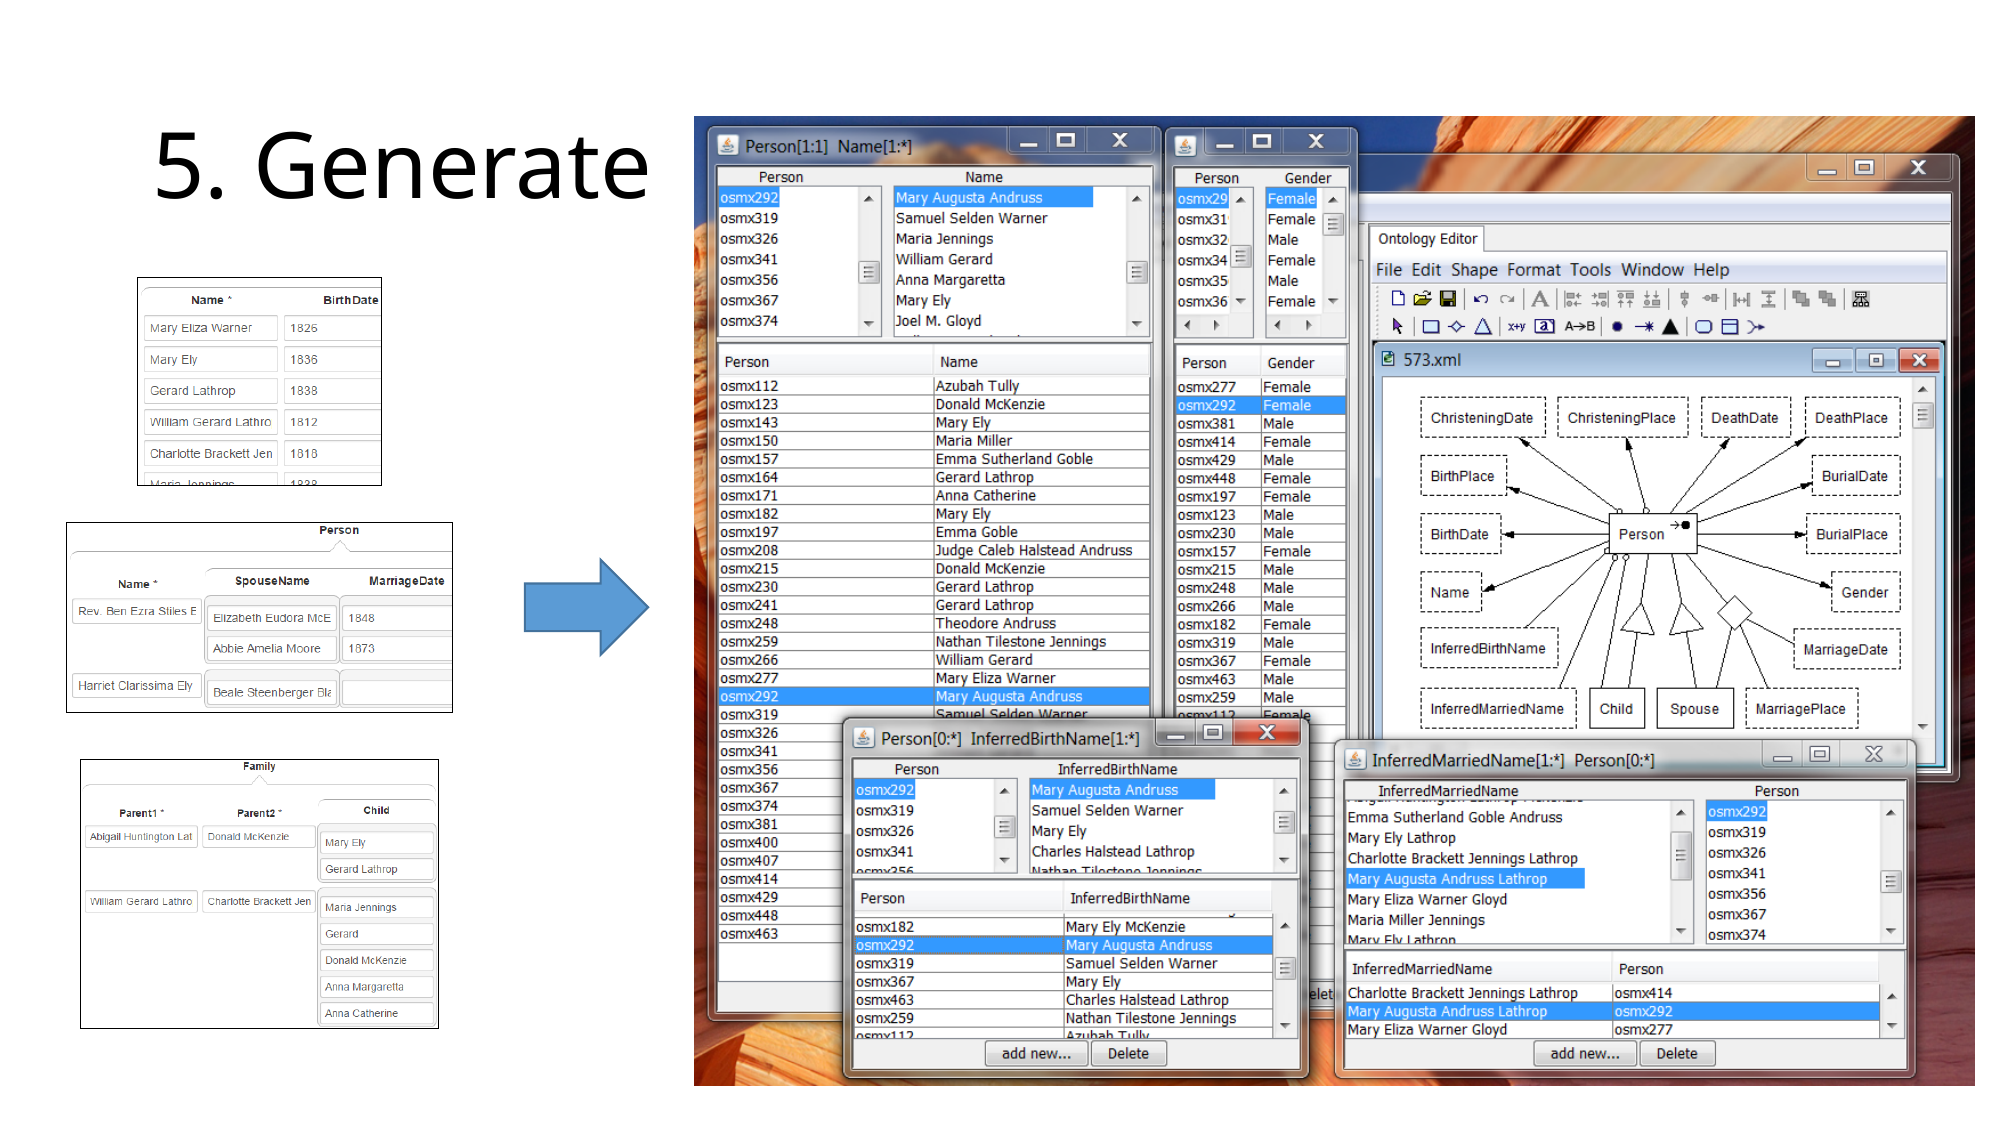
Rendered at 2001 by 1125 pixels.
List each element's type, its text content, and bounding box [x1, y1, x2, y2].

picture [137, 277, 382, 486]
picture [66, 522, 453, 713]
picture [694, 116, 1975, 1086]
text_box [523, 557, 650, 658]
picture [80, 759, 439, 1029]
title 5. Generate [137, 59, 1863, 278]
